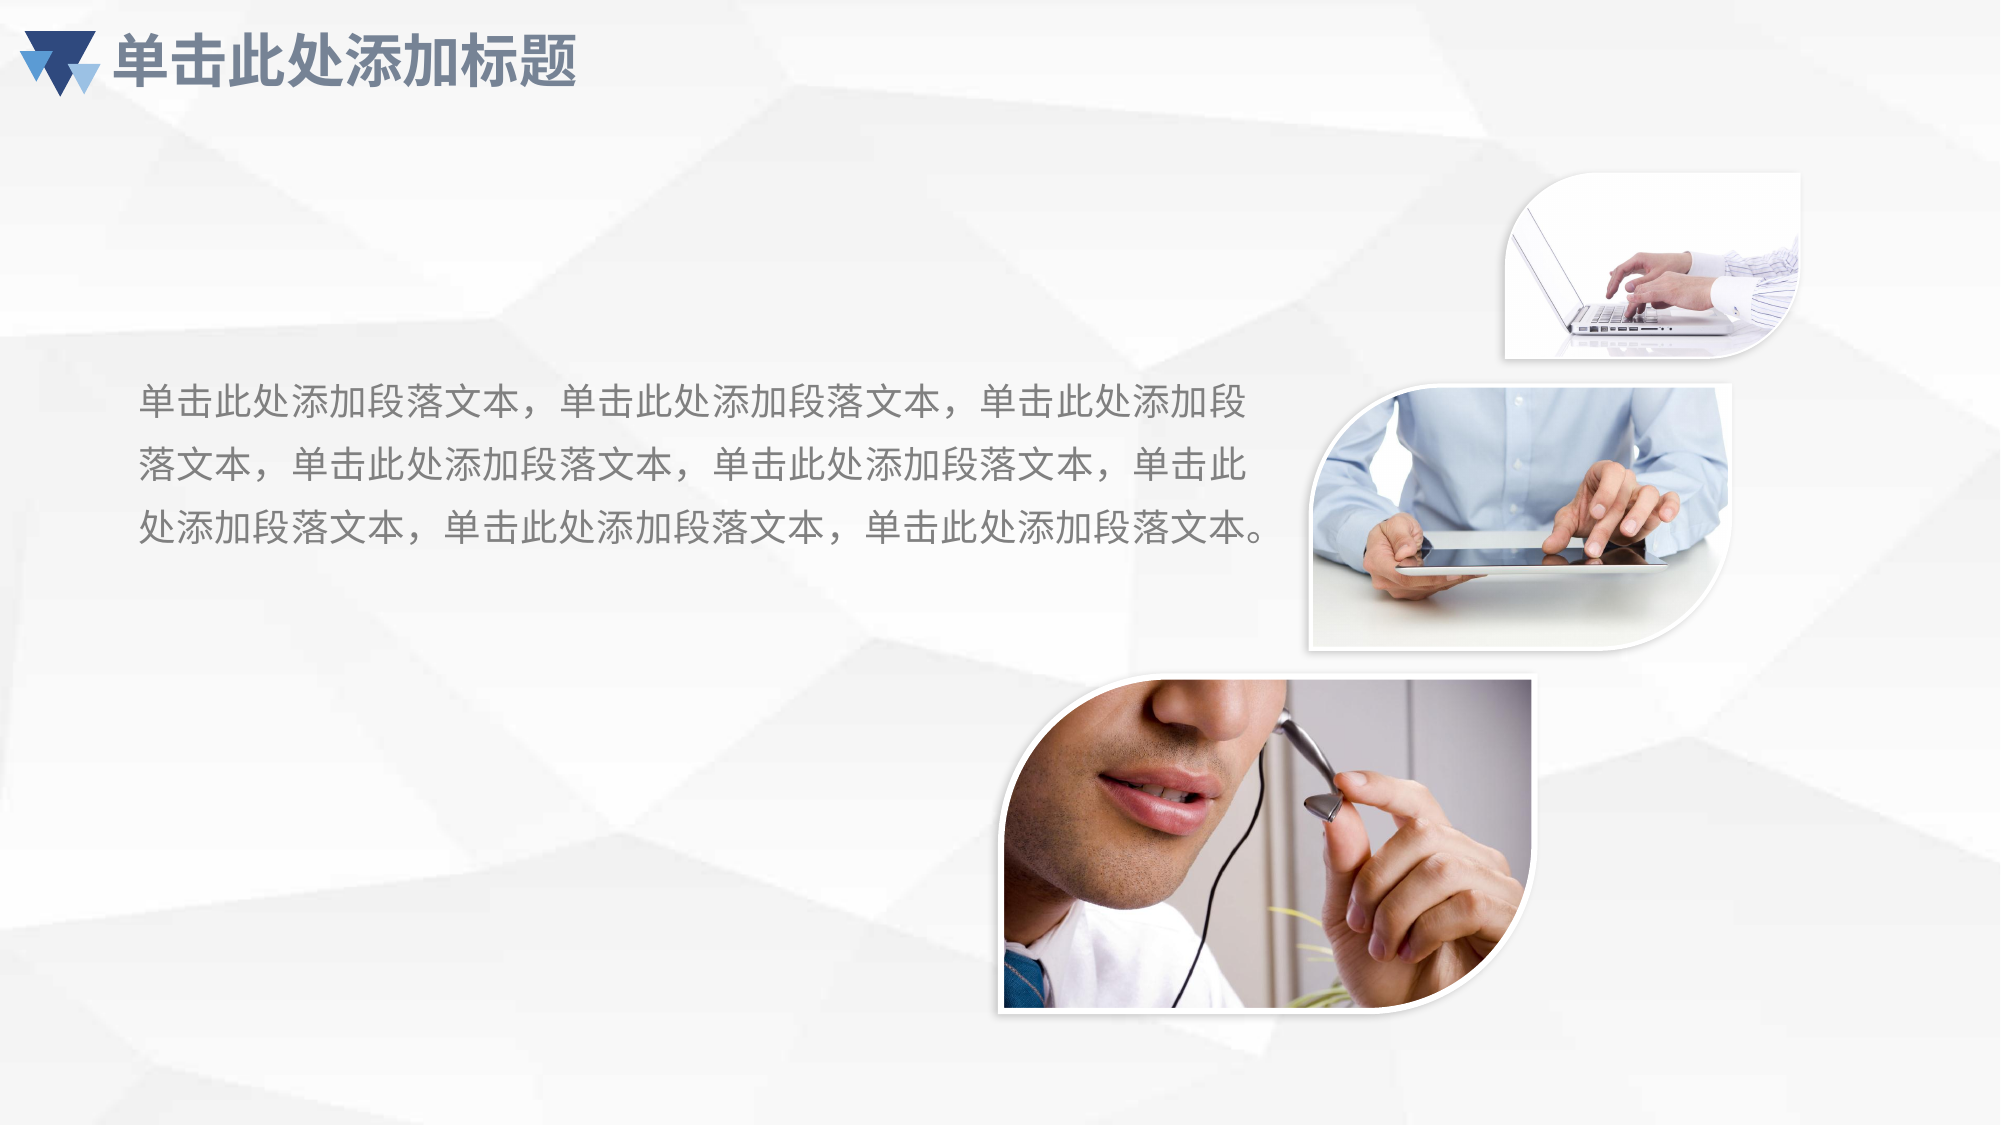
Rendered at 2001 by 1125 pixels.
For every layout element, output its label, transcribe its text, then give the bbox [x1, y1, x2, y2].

text_box [1000, 675, 1536, 1013]
text_box 单击此处添加段落文本，单击此处添加段落文本，单击此处添加段落文本，单击此处添加段落文本，单击此处添加段落文本，单击此处添加段落文本，单击此处添加段落文本，单击此处添加段落文本。 [118, 349, 1268, 787]
text_box [1504, 172, 1801, 359]
picture [0, 0, 2001, 1125]
text_box [1309, 384, 1732, 650]
